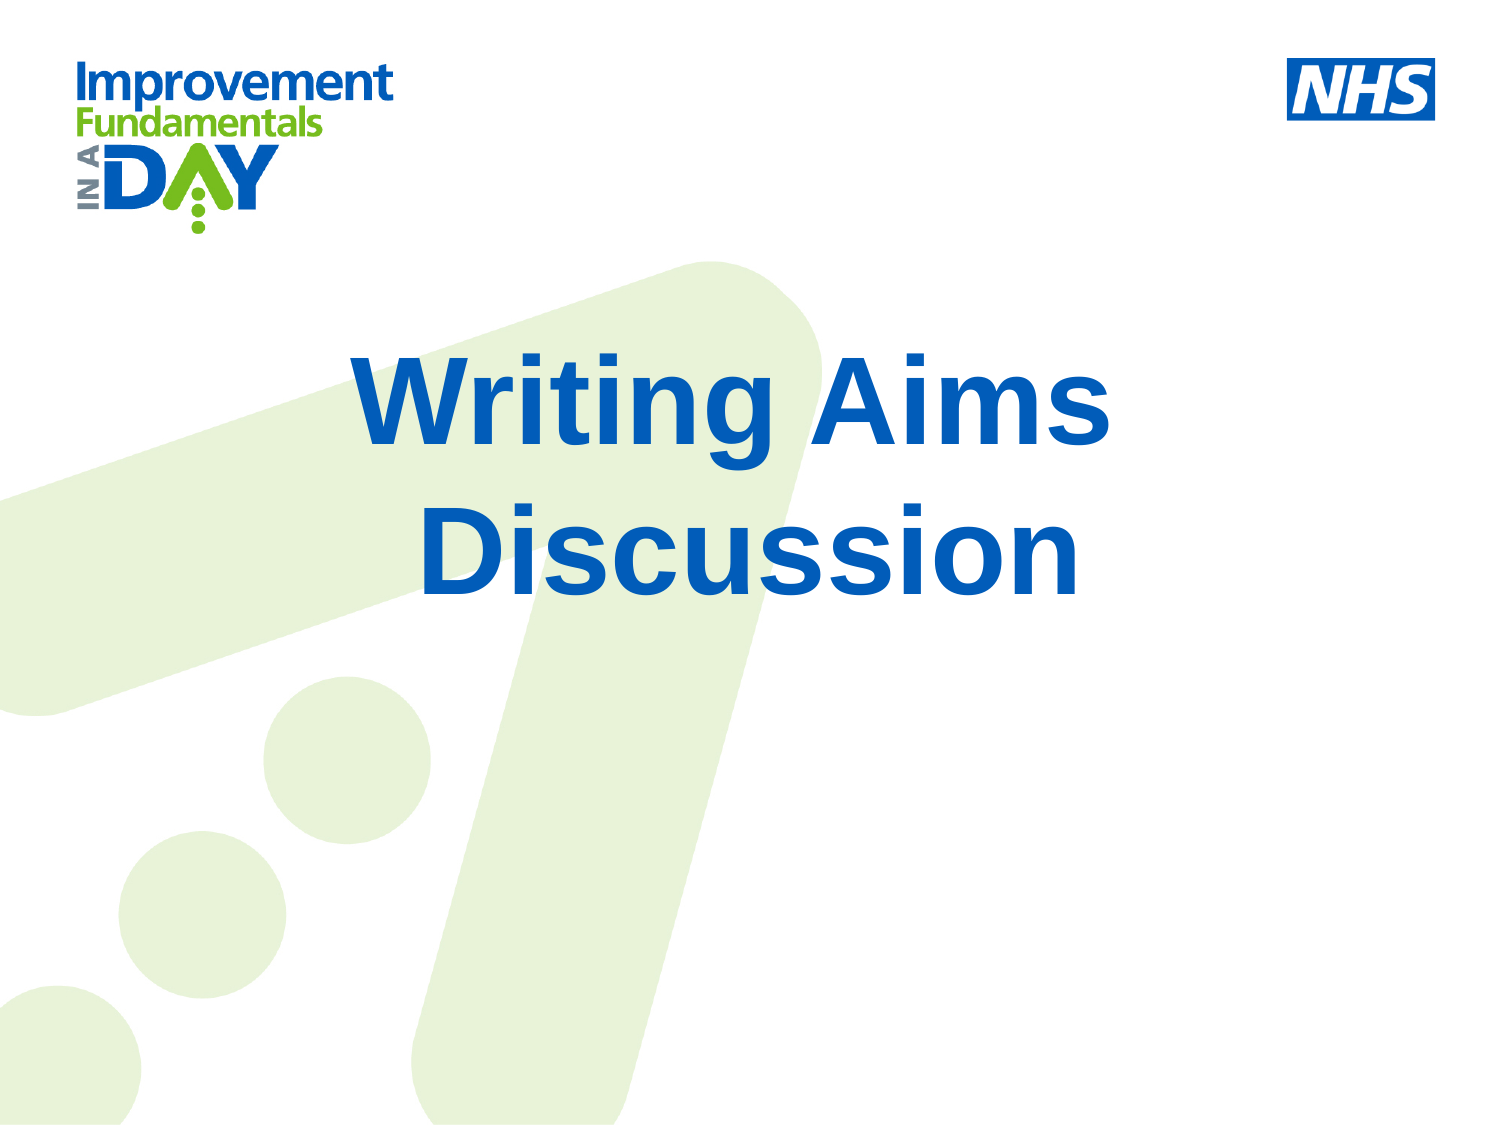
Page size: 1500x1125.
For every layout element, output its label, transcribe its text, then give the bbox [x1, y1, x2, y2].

picture [1286, 58, 1436, 126]
title Writing Aims Discussion [112, 349, 1388, 591]
picture [0, 46, 834, 1125]
